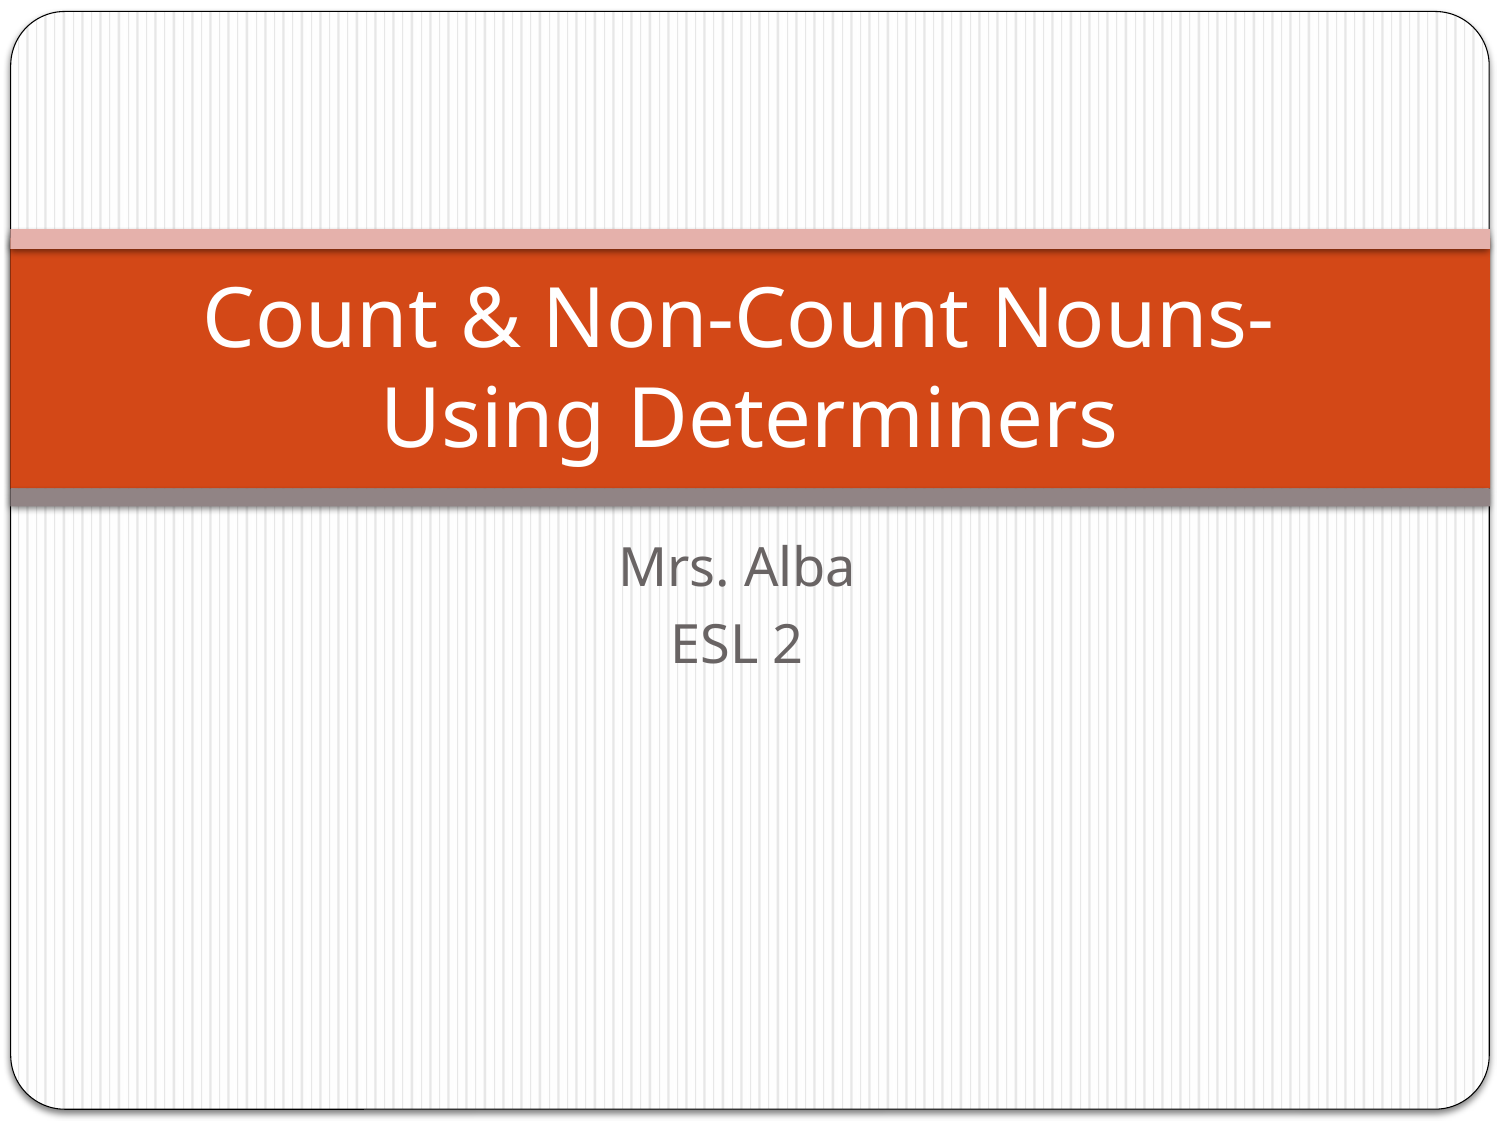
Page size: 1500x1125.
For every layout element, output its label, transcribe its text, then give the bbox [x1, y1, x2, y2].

title Count & Non-Count Nouns- Using Determiners [75, 247, 1425, 489]
subtitle Mrs. Alba ESL 2 [212, 525, 1263, 788]
